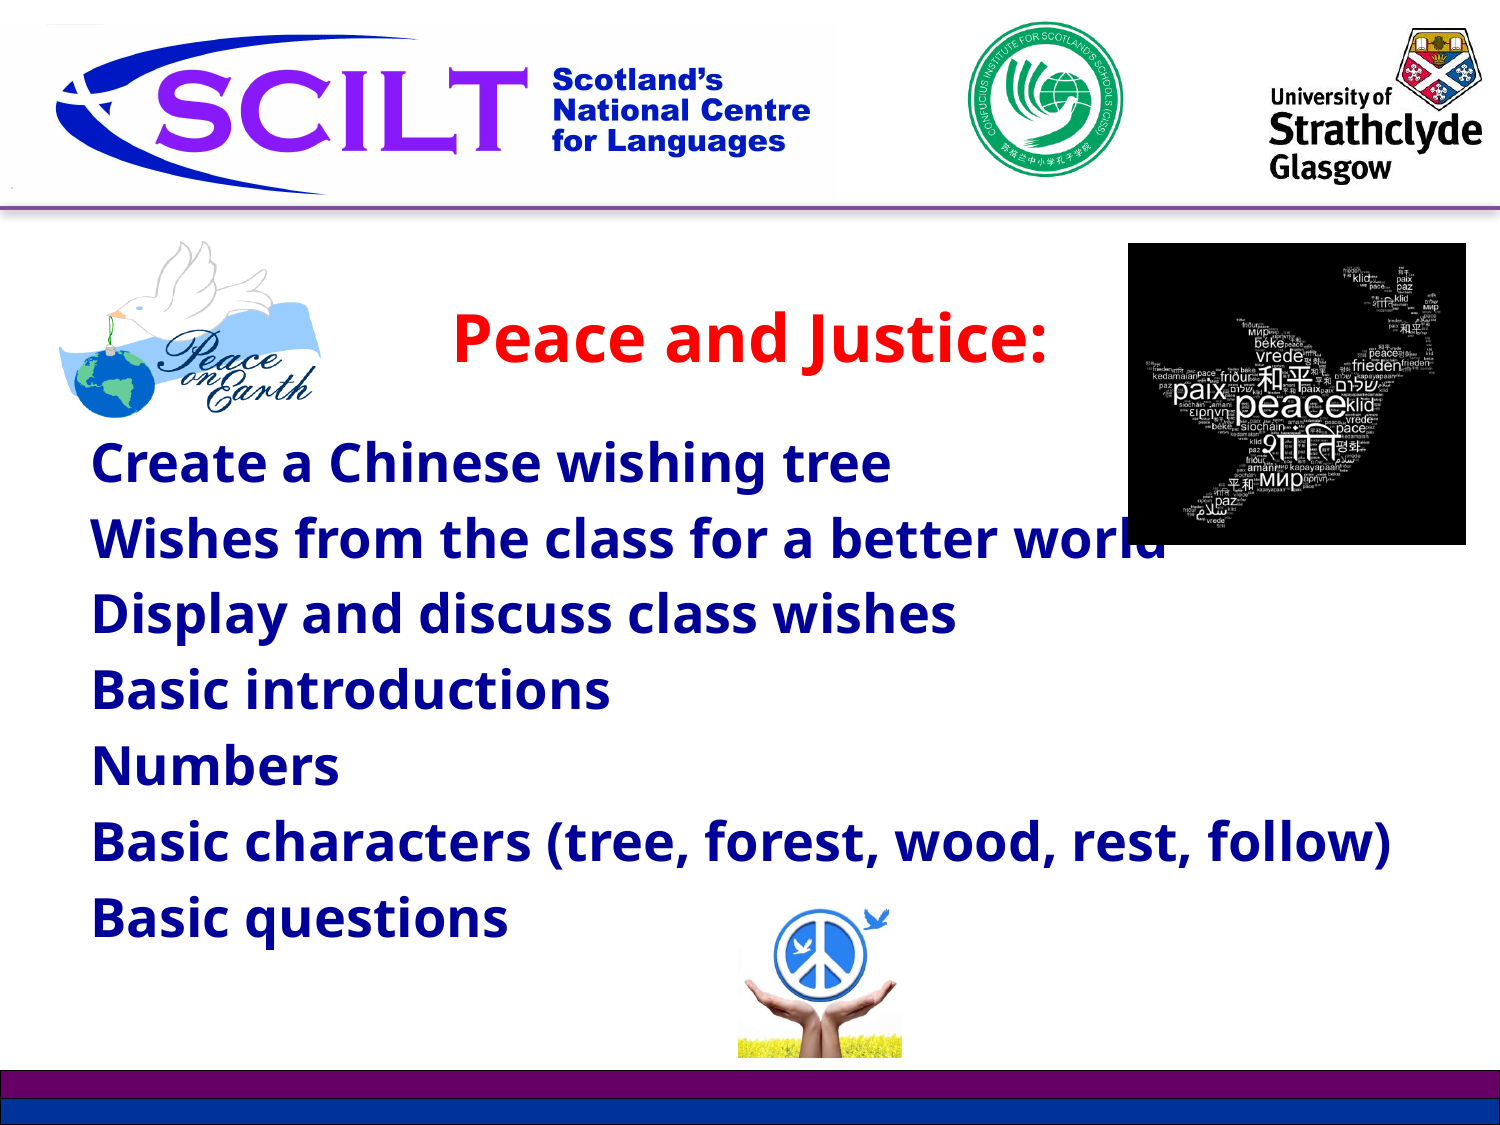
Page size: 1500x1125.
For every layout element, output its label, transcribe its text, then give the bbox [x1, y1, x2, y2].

picture [0, 24, 838, 205]
picture [59, 239, 321, 419]
list Create a Chinese wishing tree Wishes from the class for a better world Display and discuss class wishes Basic introductions Numbers Basic characters (tree, forest, wood, rest, follow) Basic questions [75, 420, 1425, 775]
title Peace and Justice: [328, 262, 1120, 410]
picture [1269, 28, 1482, 185]
picture [950, 3, 1140, 193]
picture [1127, 243, 1466, 546]
picture [737, 893, 902, 1058]
